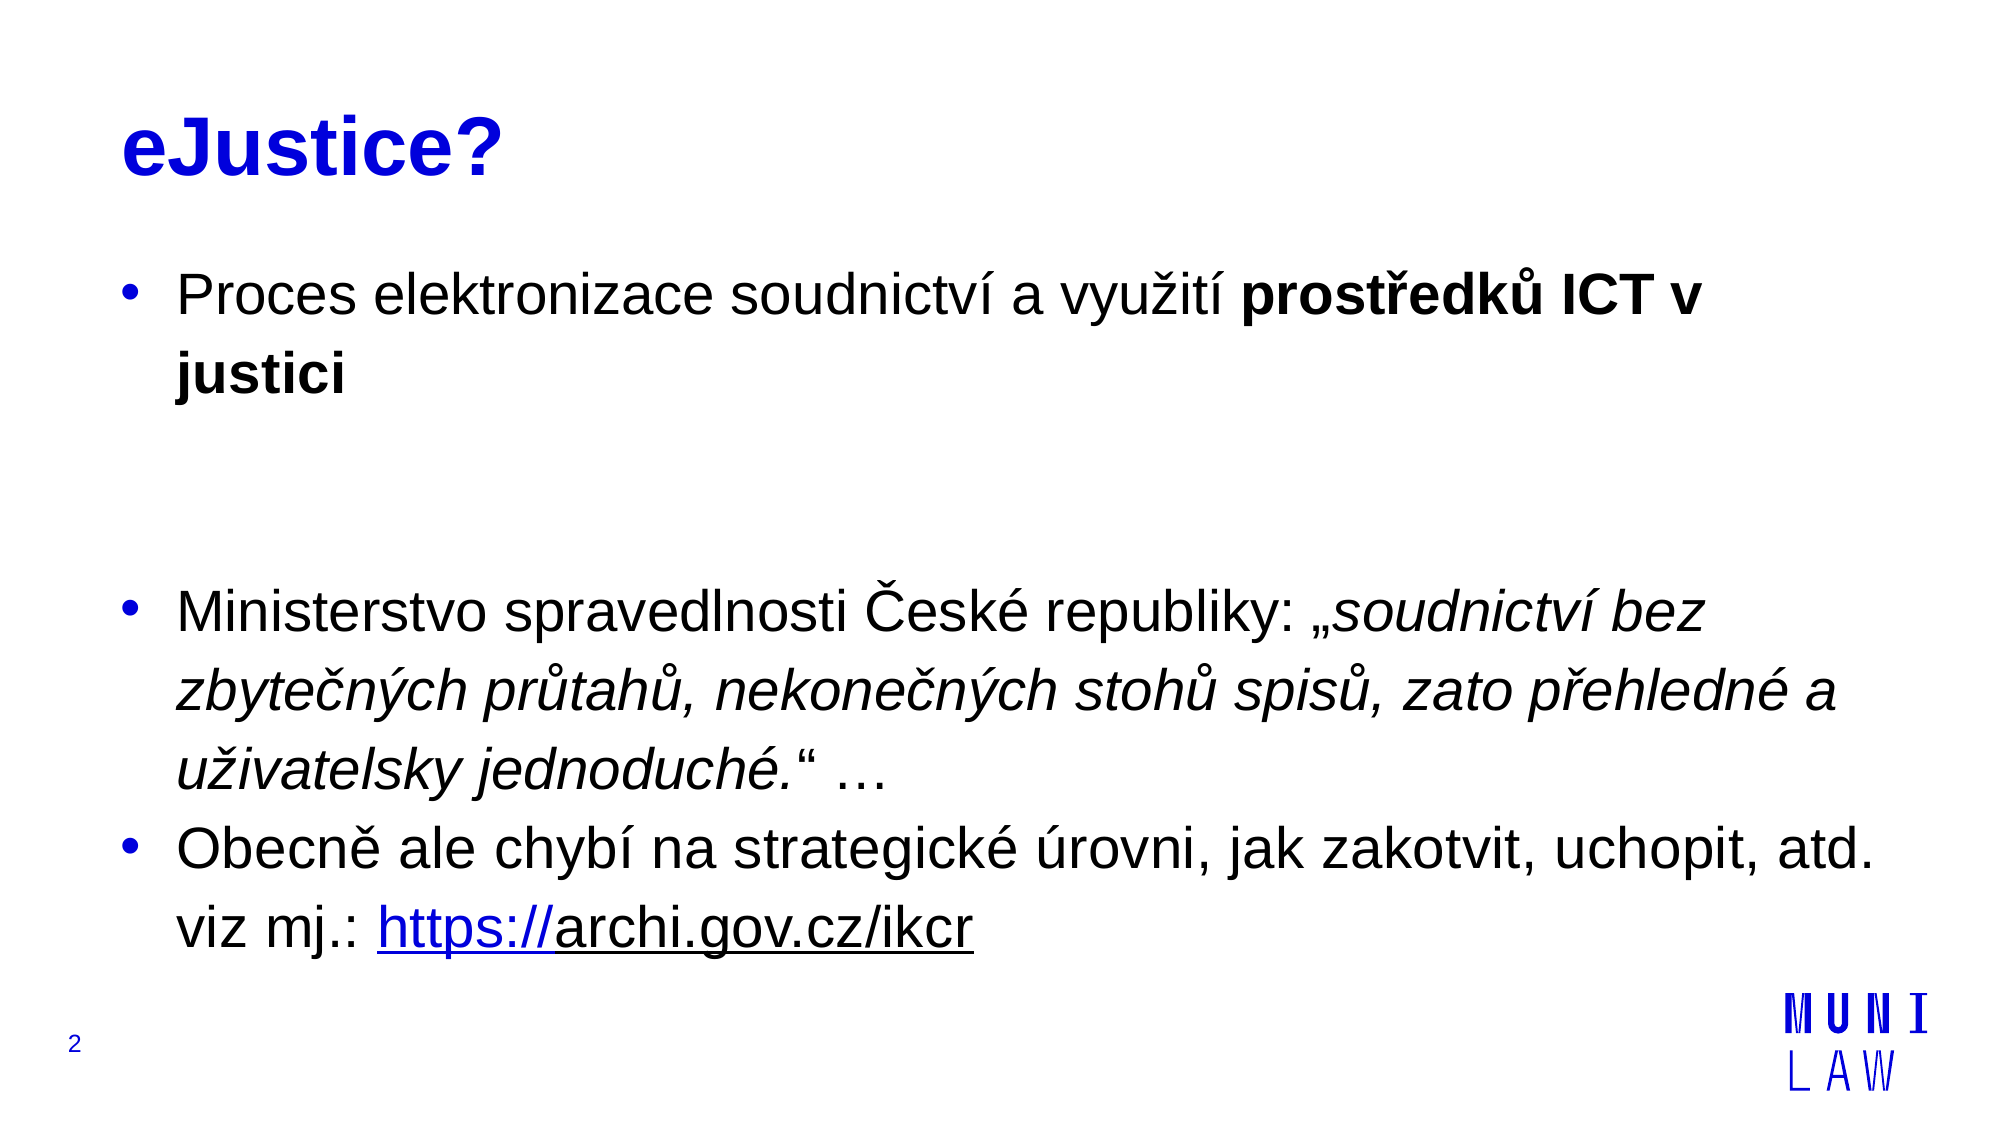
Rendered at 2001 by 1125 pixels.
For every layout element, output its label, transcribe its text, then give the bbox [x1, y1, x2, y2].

slide_number 2 [67, 1021, 110, 1063]
list Proces elektronizace soudnictví a využití prostředků ICT v justici Ministerstvo spravedlnosti České republiky: „soudnictví bez zbytečných průtahů, nekonečných stohů spisů, zato přehledné a uživatelsky jednoduché.“ … Obecně ale chybí na strategické úrovni, jak zakotvit, uchopit, atd. viz mj.: https://archi.gov.cz/ikcr [118, 246, 1883, 1125]
title eJustice? [118, 4, 1883, 193]
